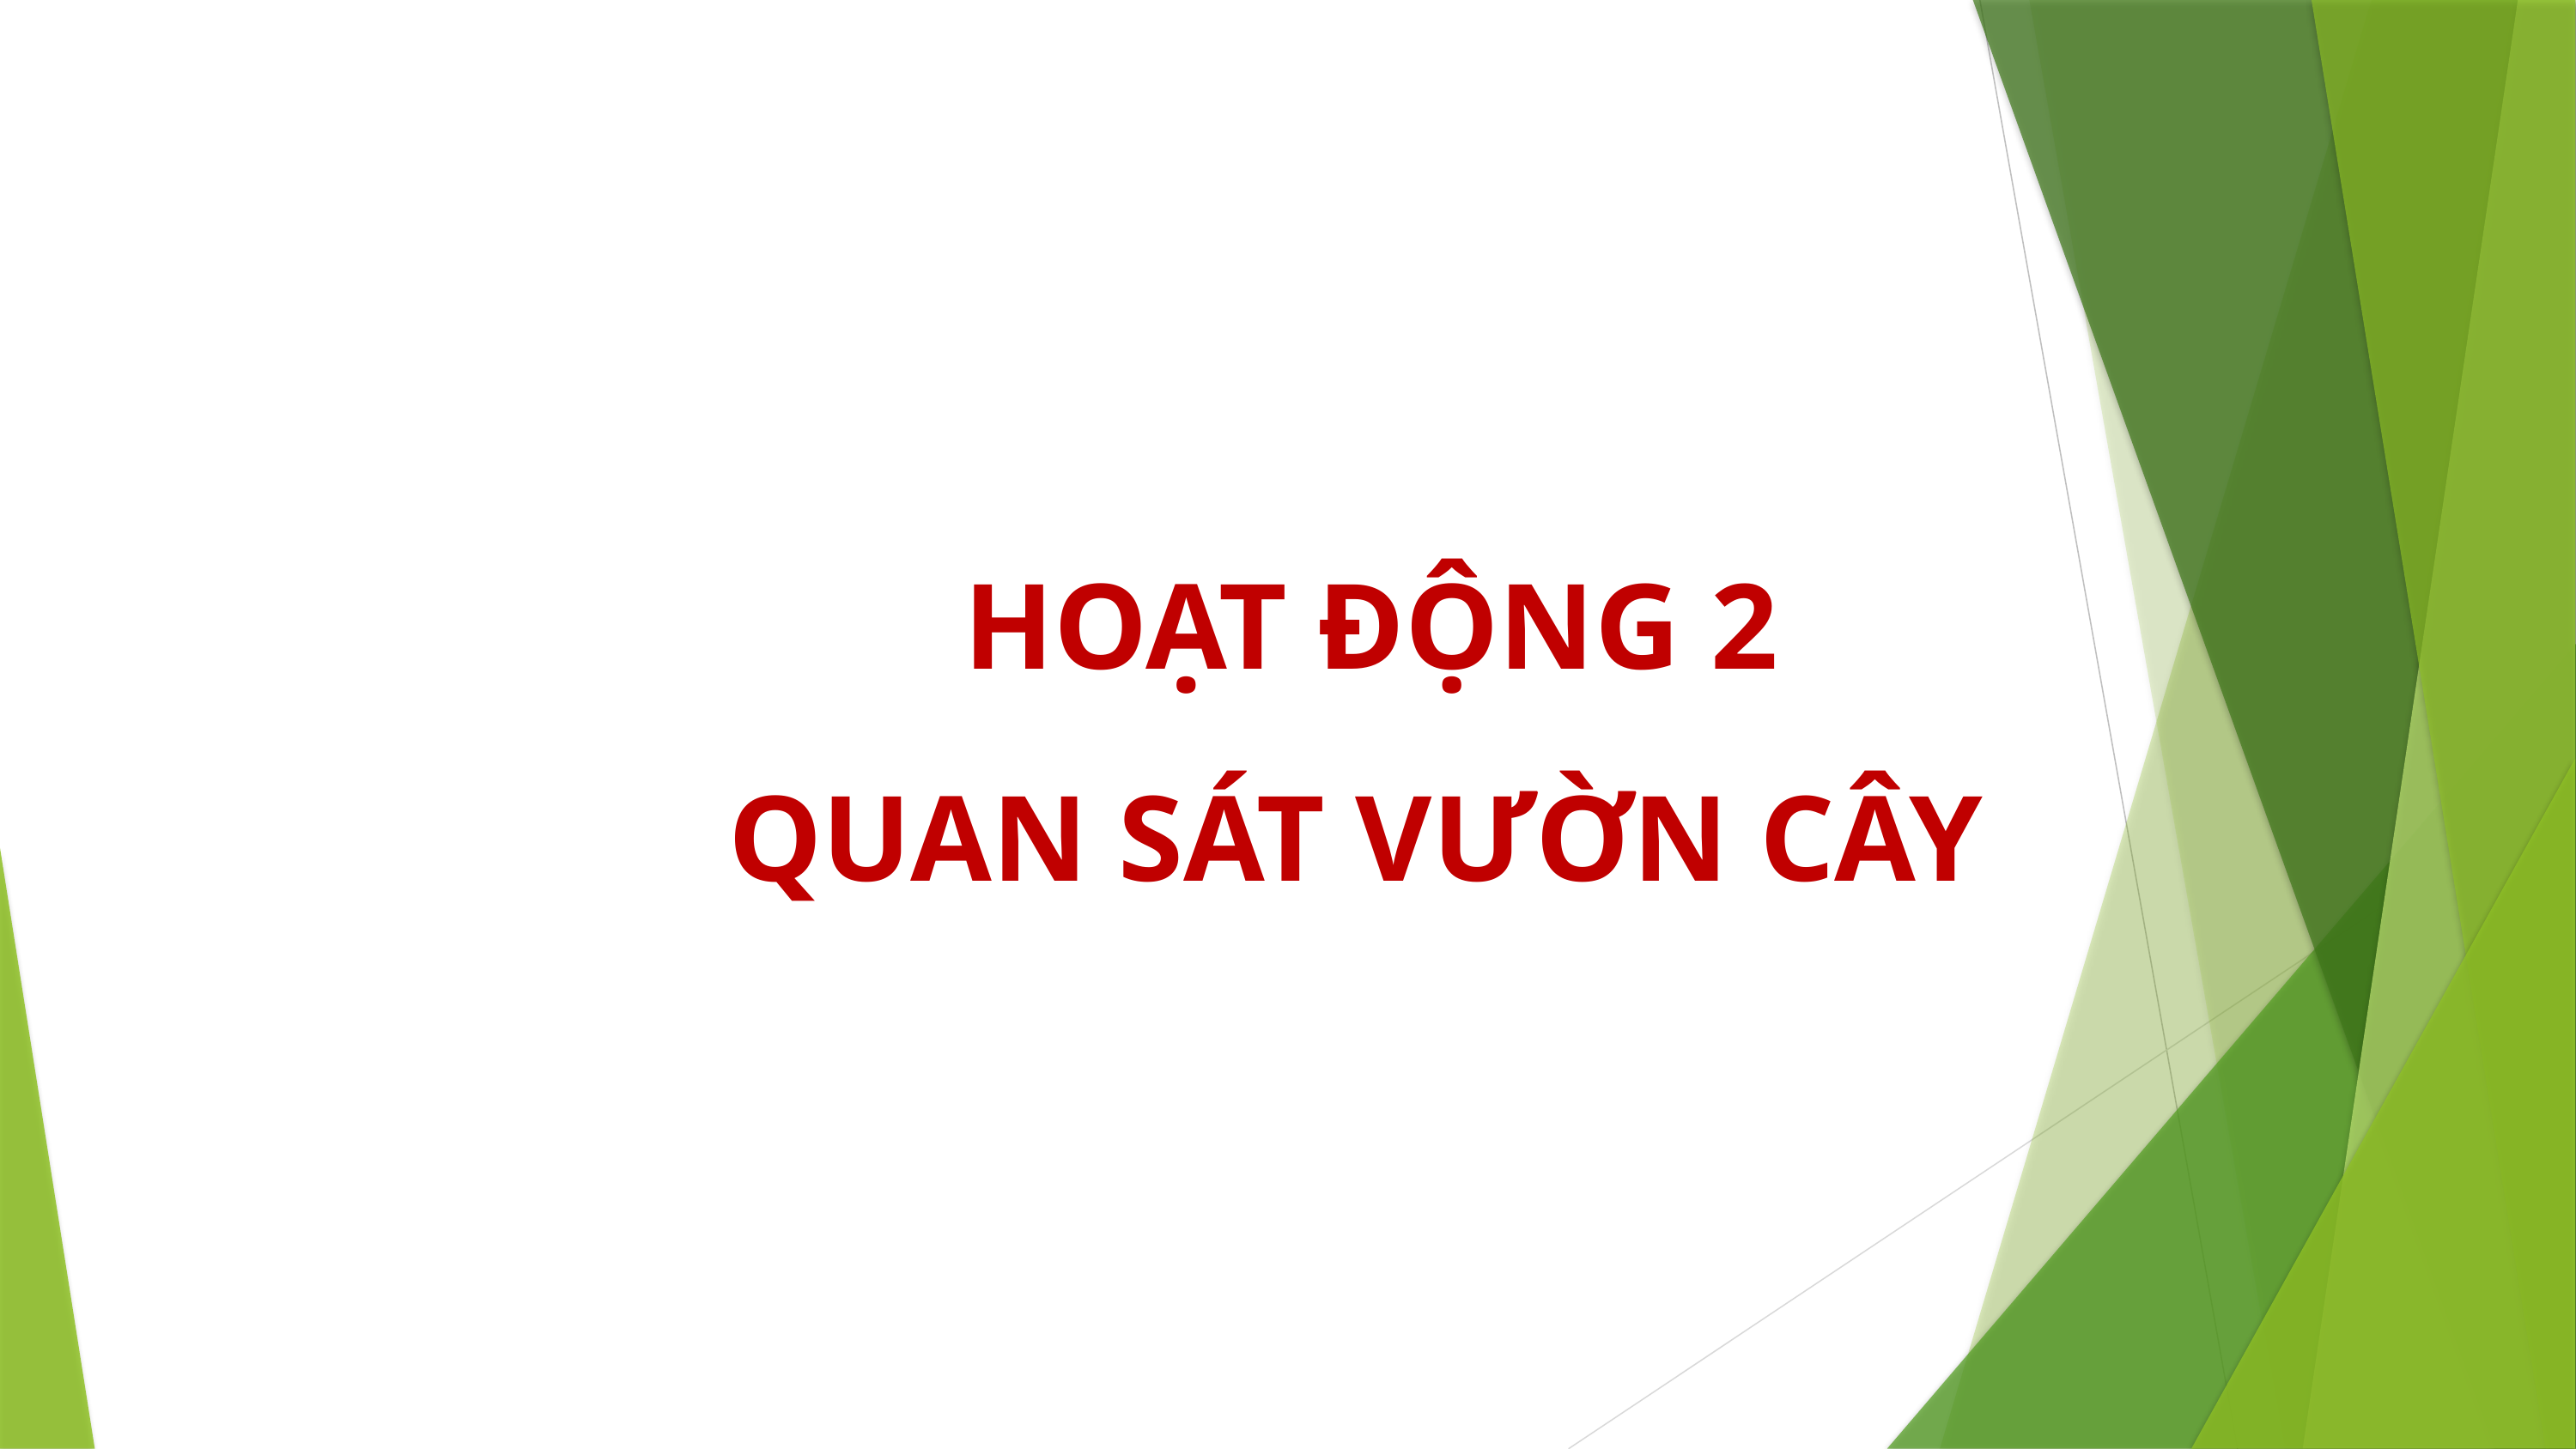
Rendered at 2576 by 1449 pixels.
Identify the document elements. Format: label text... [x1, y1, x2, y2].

text_box HOẠT ĐỘNG 2 QUAN SÁT VƯỜN CÂY [362, 476, 2380, 484]
